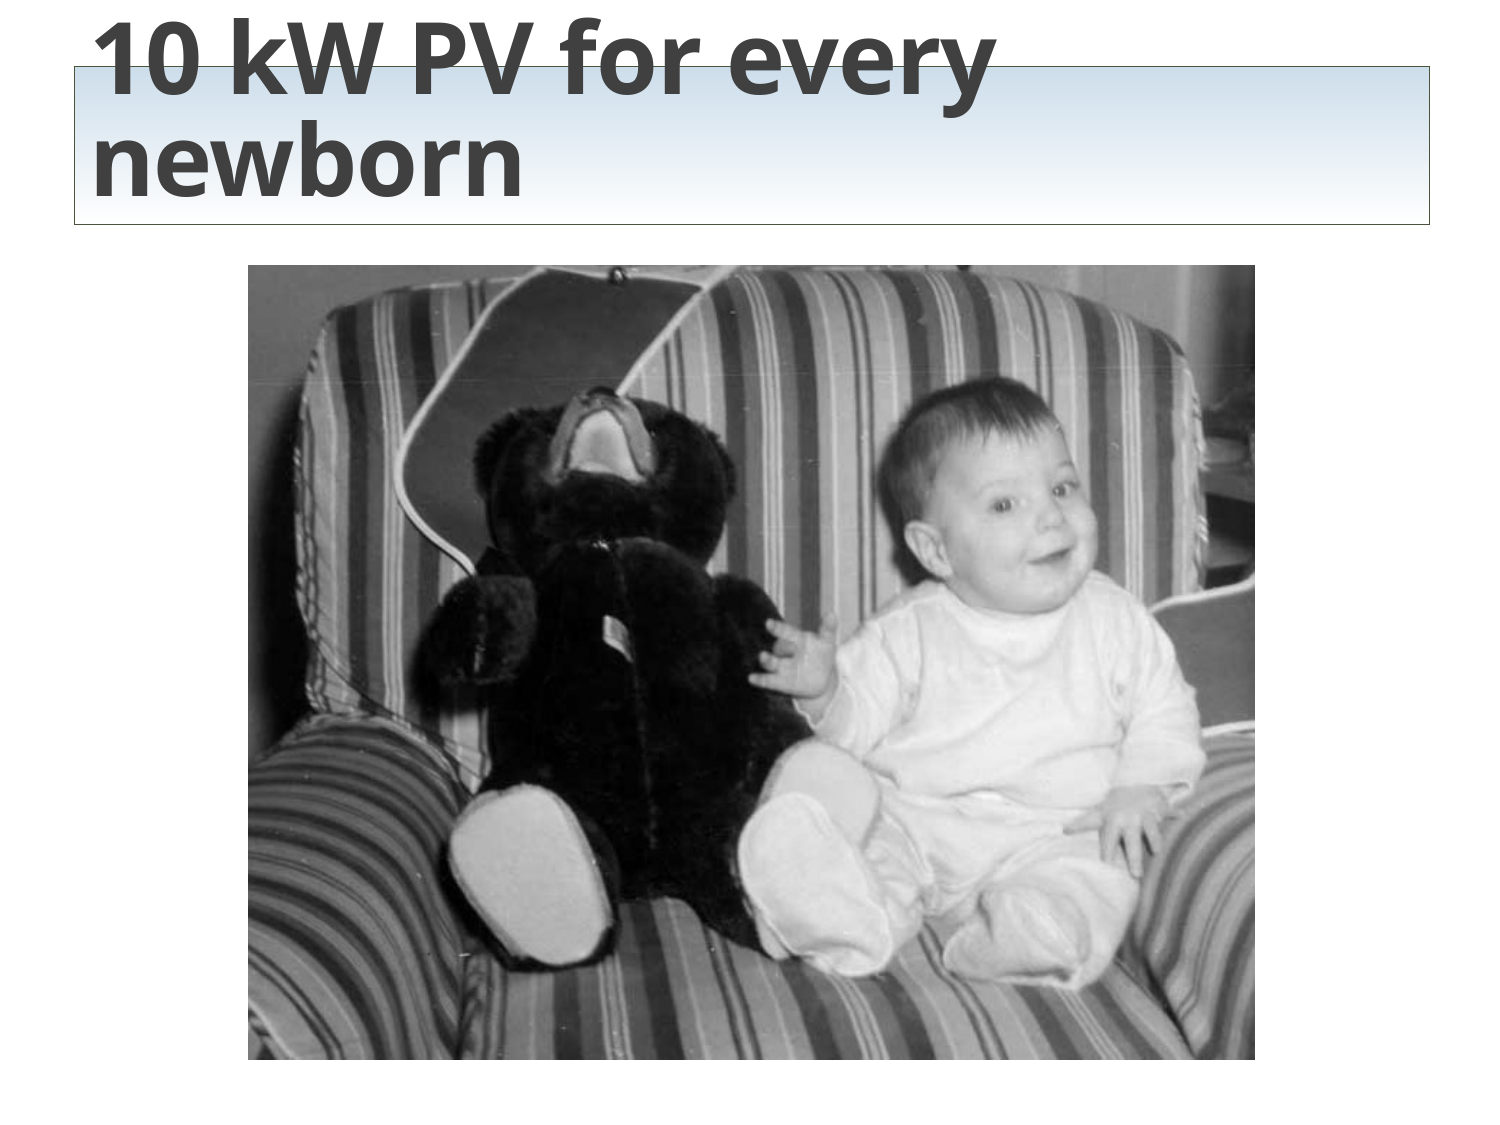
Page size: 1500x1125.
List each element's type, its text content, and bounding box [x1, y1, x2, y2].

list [248, 265, 1256, 1061]
title 10 kW PV for every newborn [74, 66, 1430, 225]
